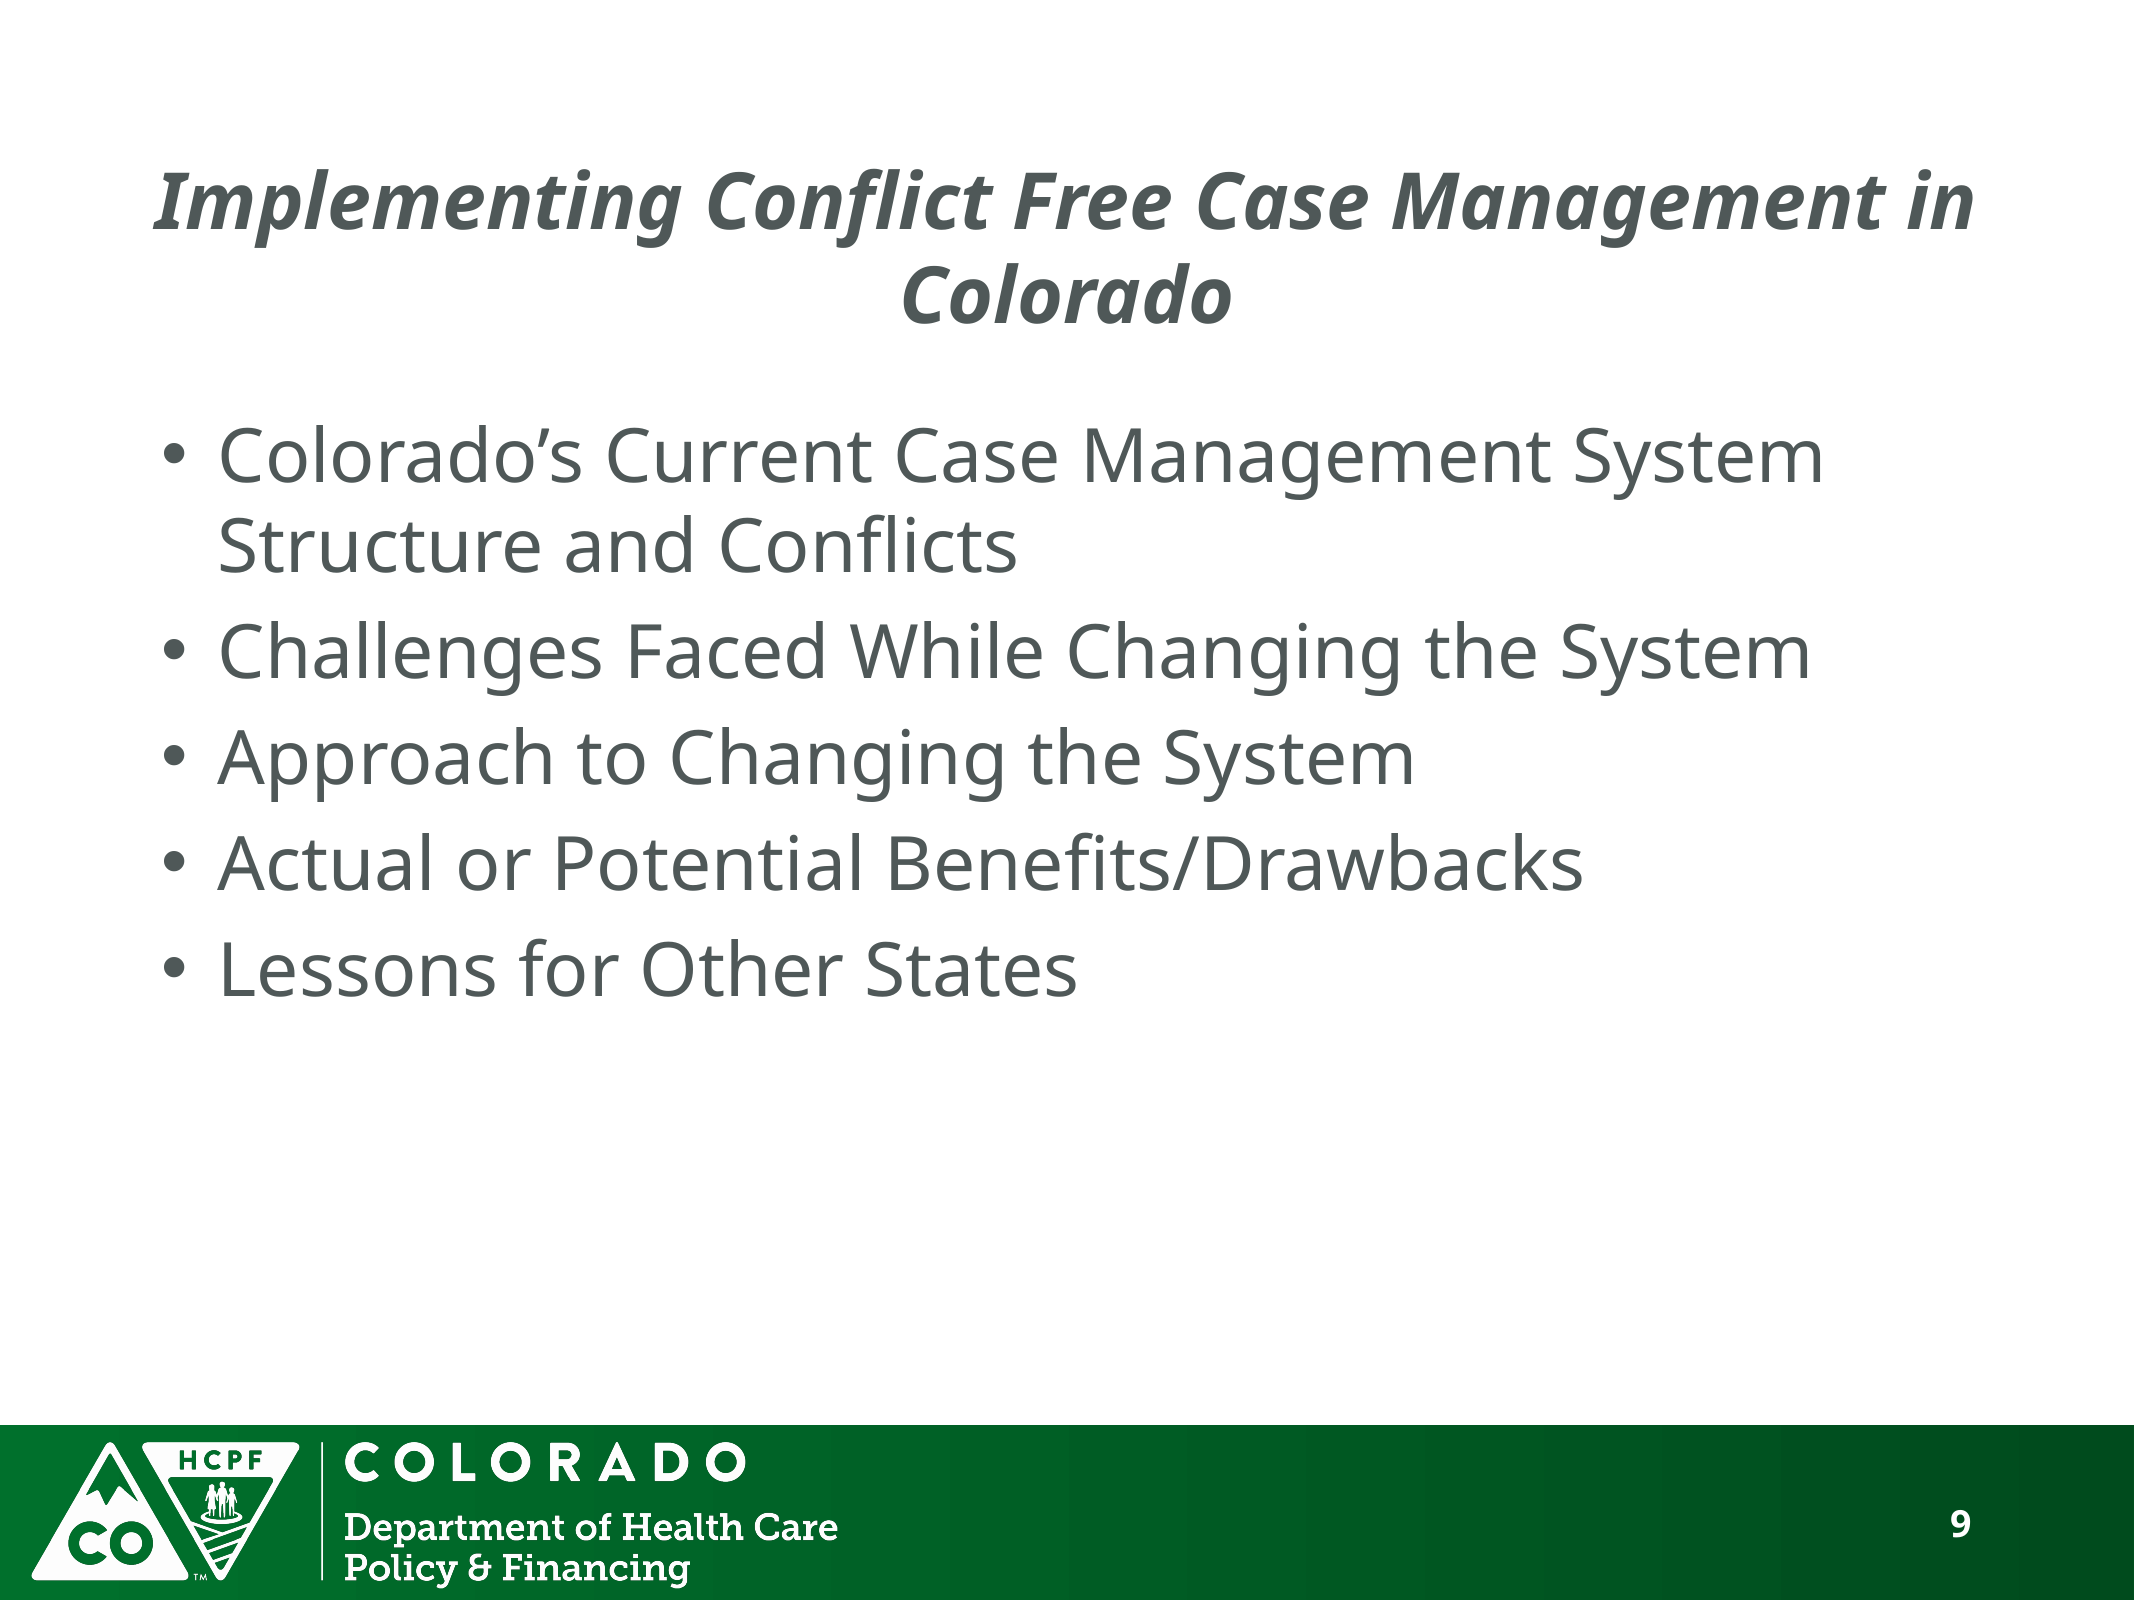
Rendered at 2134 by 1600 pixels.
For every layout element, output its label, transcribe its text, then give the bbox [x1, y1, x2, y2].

picture [28, 1439, 839, 1590]
slide_number 9 [1506, 1483, 1987, 1569]
list Colorado’s Current Case Management System Structure and Conflicts Challenges Faced While Changing the System Approach to Changing the System Actual or Potential Benefits/Drawbacks Lessons for Other States [146, 399, 1987, 1388]
title Implementing Conflict Free Case Management in Colorado [146, 150, 1987, 340]
